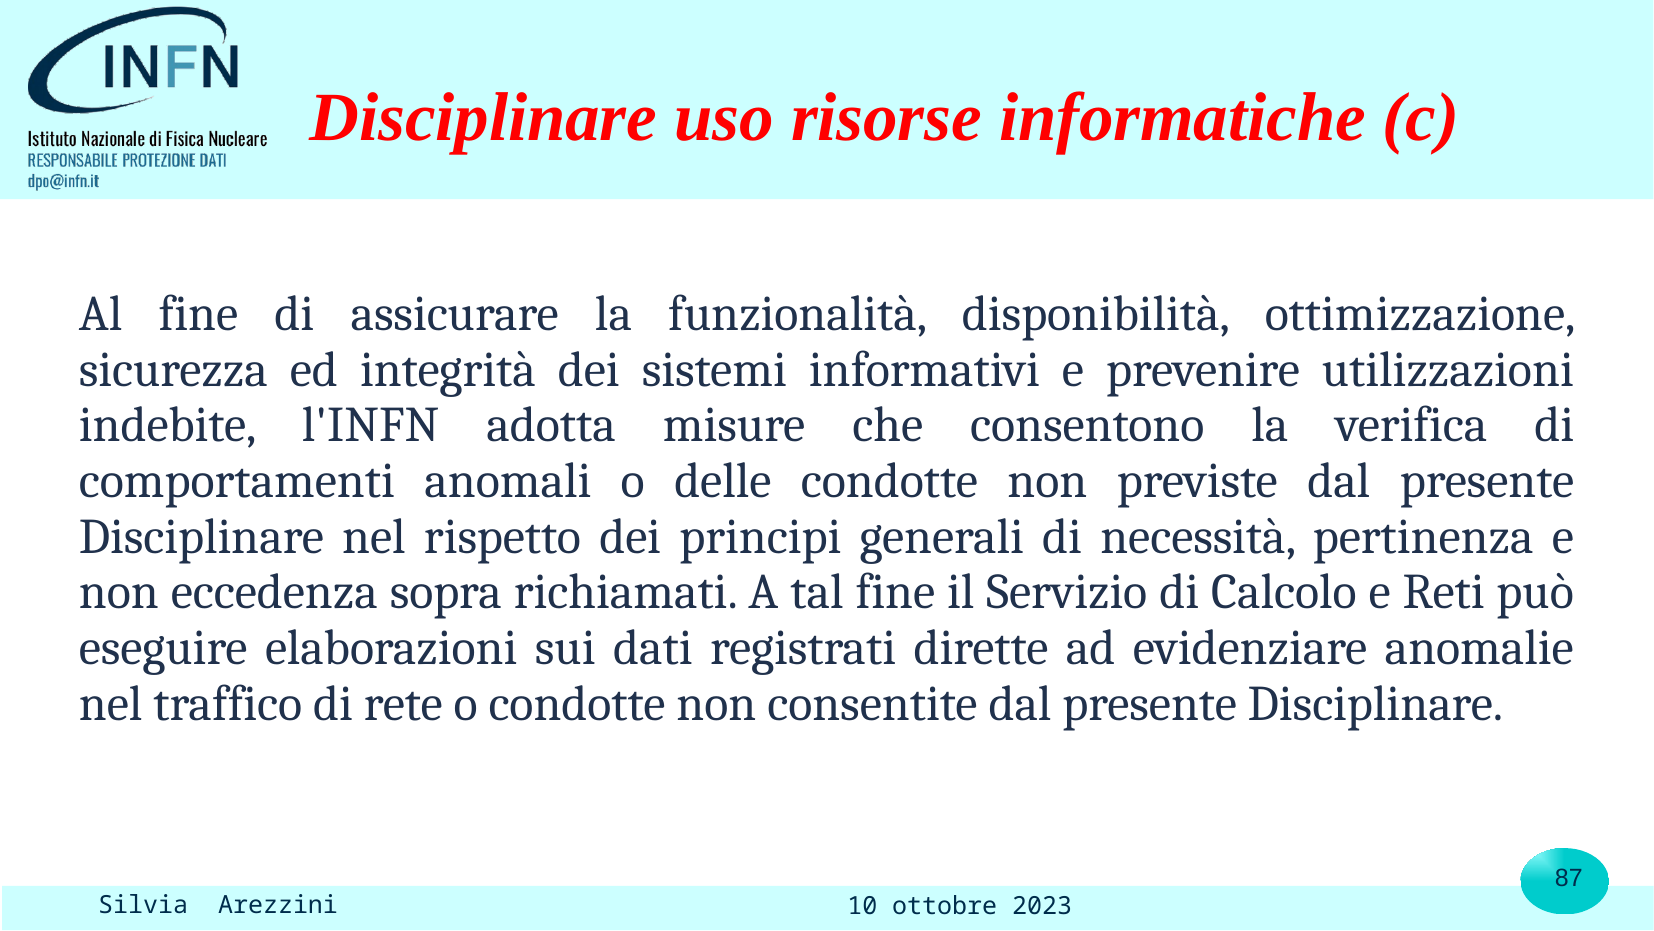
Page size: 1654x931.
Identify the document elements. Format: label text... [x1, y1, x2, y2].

picture [13, 0, 274, 195]
slide_number Silvia Arezzini [83, 880, 456, 931]
footer 10 ottobre 2023 [549, 880, 1371, 931]
title Disciplinare uso risorse informatiche (c) [248, 27, 1522, 208]
list Al fine di assicurare la funzionalità, disponibilità, ottimizzazione, sicurezza ed integrità dei sistemi informativi e prevenire utilizzazioni indebite, l'INFN adotta misure che consentono la verifica di comportamenti anomali o delle condotte non previste dal presente Disciplinare nel rispetto dei principi generali di necessità, pertinenza e non eccedenza sopra richiamati. A tal fine il Servizio di Calcolo e Reti può eseguire elaborazioni sui dati registrati dirette ad evidenziare anomalie nel traffico di rete o condotte non consentite dal presente Disciplinare. [79, 281, 1575, 791]
slide_number 87 [1226, 853, 1598, 903]
